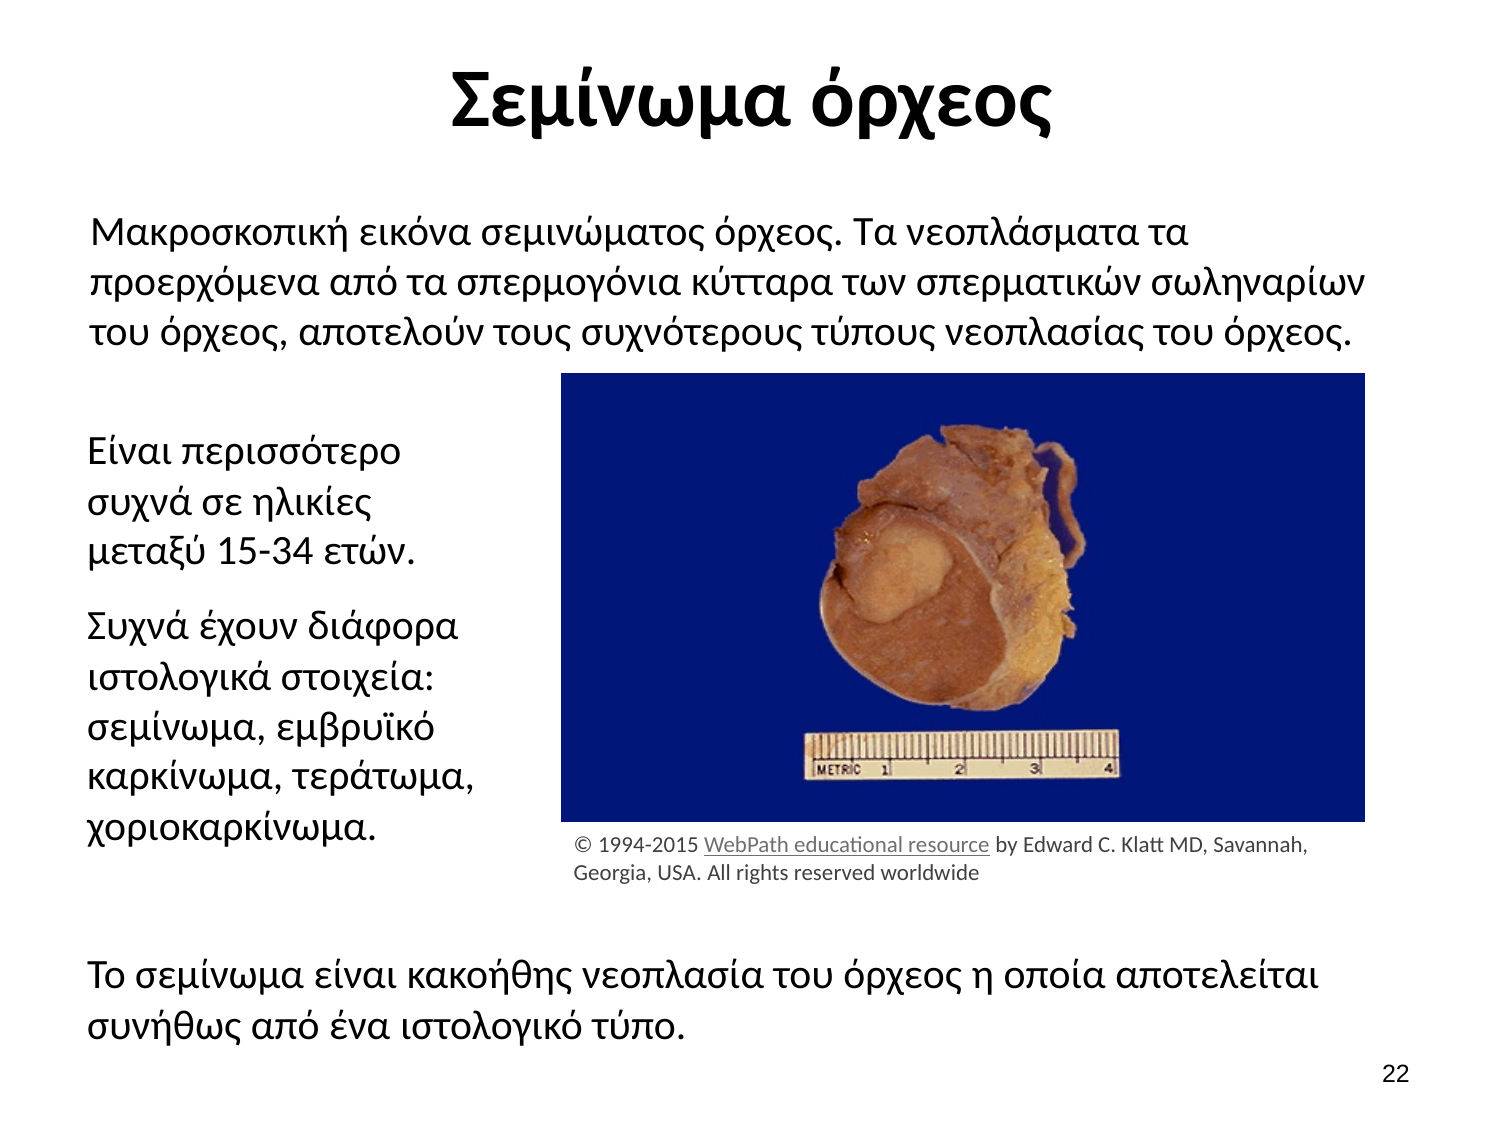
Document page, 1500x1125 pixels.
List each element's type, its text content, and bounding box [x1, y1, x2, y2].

picture [560, 373, 1365, 822]
list Μακροσκοπική εικόνα σεμινώματος όρχεος. Τα νεοπλάσματα τα προερχόμενα από τα σπερμογόνια κύτταρα των σπερματικών σωληναρίων του όρχεος, αποτελούν τους συχνότερους τύπους νεοπλασίας του όρχεος. [75, 196, 1425, 1024]
text_box © 1994-2015 WebPath educational resource by Edward C. Klatt MD, Savannah, Georgia, USA. All rights reserved worldwide [558, 828, 1365, 893]
text_box Το σεμίνωμα είναι κακοήθης νεοπλασία του όρχεος η οποία αποτελείται συνήθως από ένα ιστολογικό τύπο. [72, 939, 1400, 1055]
title Σεμίνωμα όρχεος [76, 19, 1427, 169]
slide_number 21 [1074, 1042, 1425, 1103]
text_box Είναι περισσότερο συχνά σε ηλικίες μεταξύ 15-34 ετών. Συχνά έχουν διάφορα ιστολογικά στοιχεία: σεμίνωμα, εμβρυϊκό καρκίνωμα, τεράτωμα, χοριοκαρκίνωμα. [72, 415, 491, 856]
